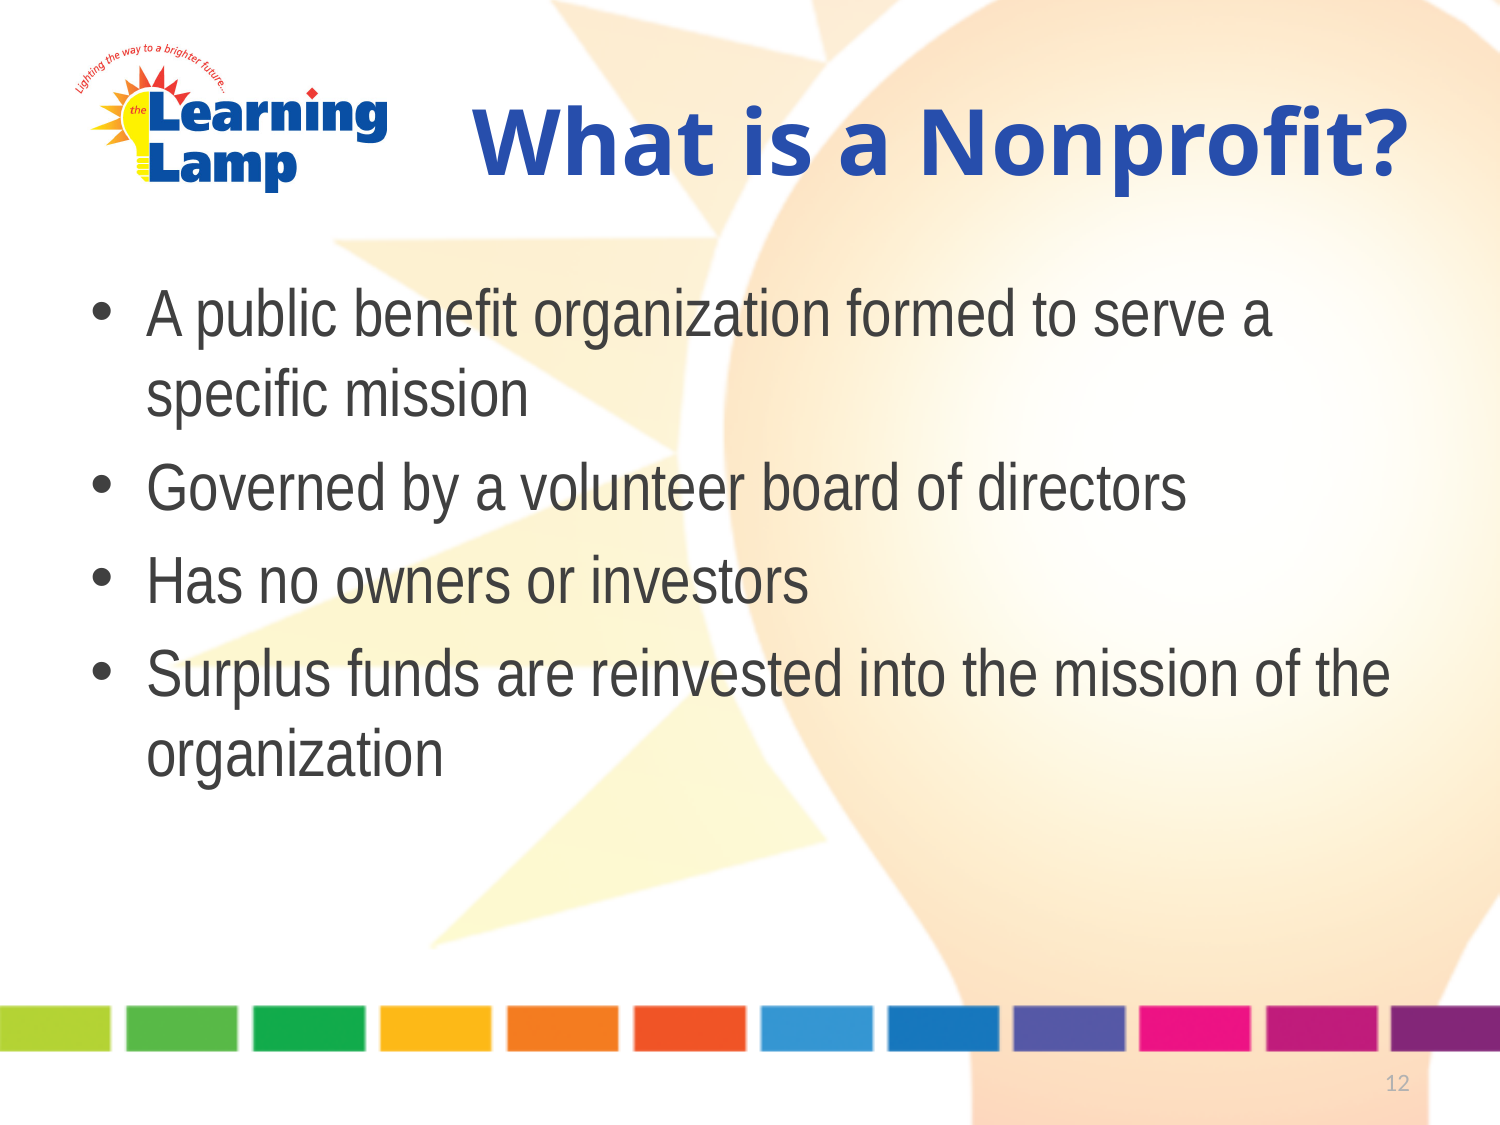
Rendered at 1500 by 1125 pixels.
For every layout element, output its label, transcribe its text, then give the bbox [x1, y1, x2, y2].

slide_number 12 [1334, 1051, 1425, 1112]
picture [0, 0, 1500, 1125]
list A public benefit organization formed to serve a specific mission Governed by a volunteer board of directors Has no owners or investors Surplus funds are reinvested into the mission of the organization [75, 262, 1425, 1005]
title What is a Nonprofit? [425, 45, 1425, 233]
